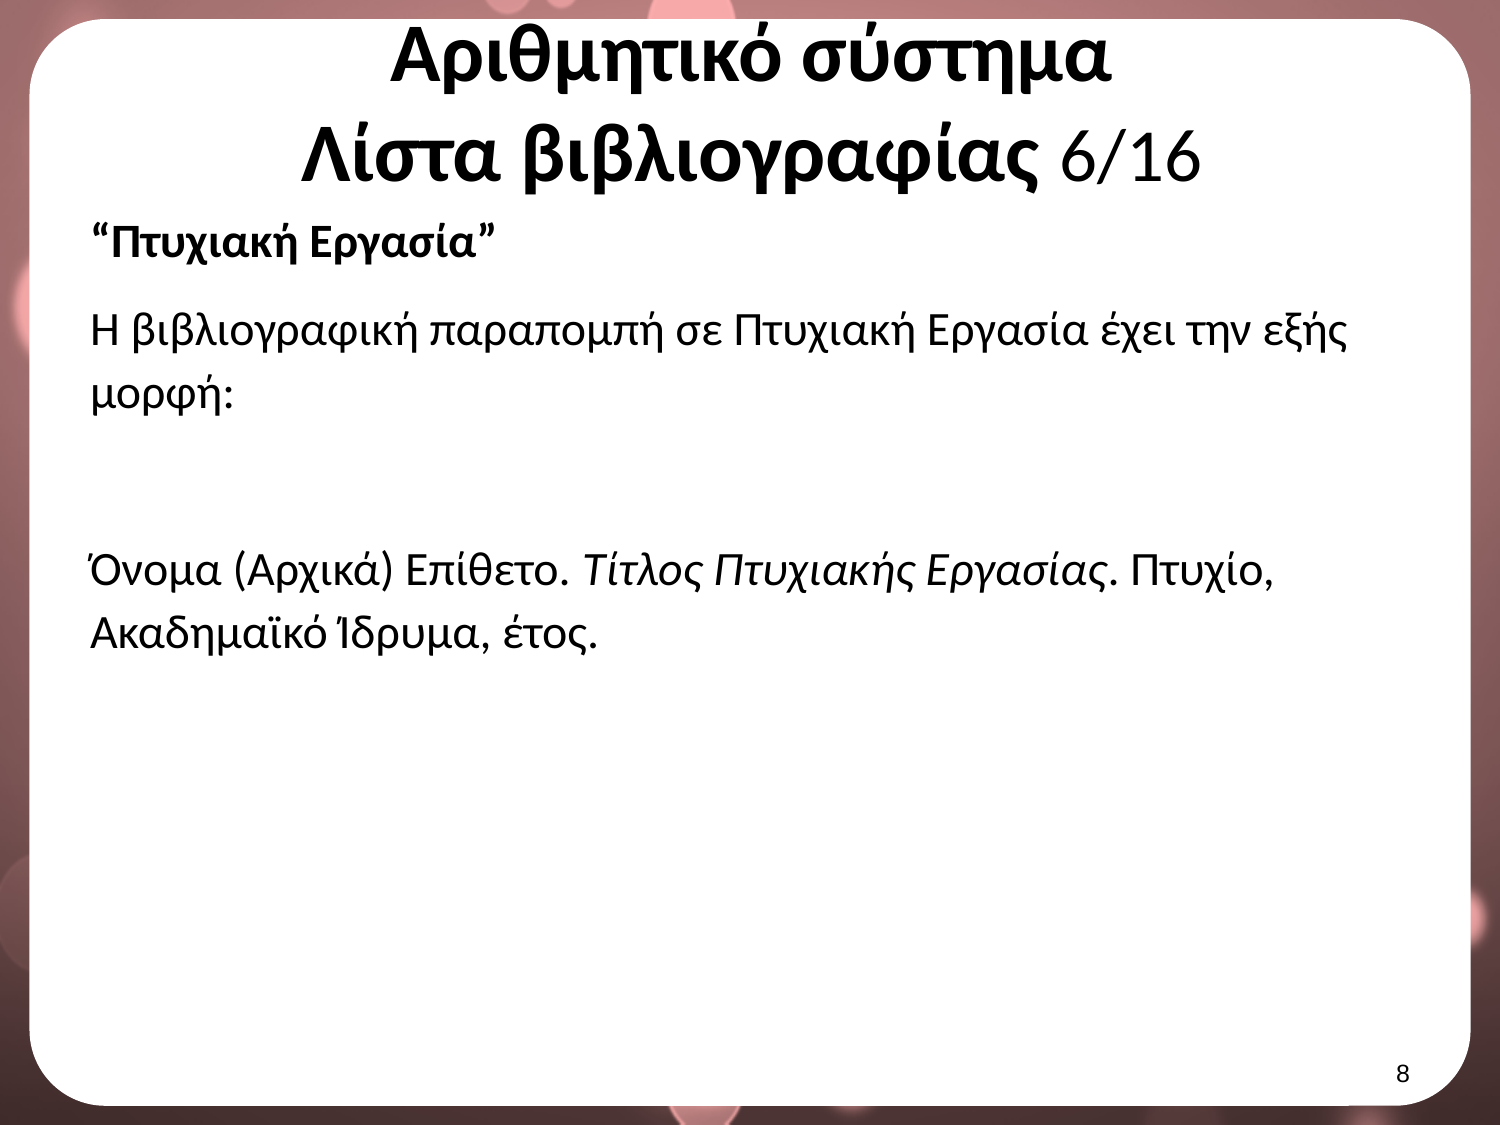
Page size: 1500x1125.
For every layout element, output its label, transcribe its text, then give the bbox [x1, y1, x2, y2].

list “Πτυχιακή Εργασία” Η βιβλιογραφική παραπομπή σε Πτυχιακή Εργασία έχει την εξής μορφή: Όνομα (Αρχικά) Επίθετο. Τίτλος Πτυχιακής Εργασίας. Πτυχίο, Ακαδημαϊκό Ίδρυμα, έτος. [75, 196, 1425, 1047]
slide_number 7 [1074, 1042, 1425, 1103]
title Αριθμητικό σύστημα Λίστα βιβλιογραφίας 6/16 [76, 23, 1427, 173]
